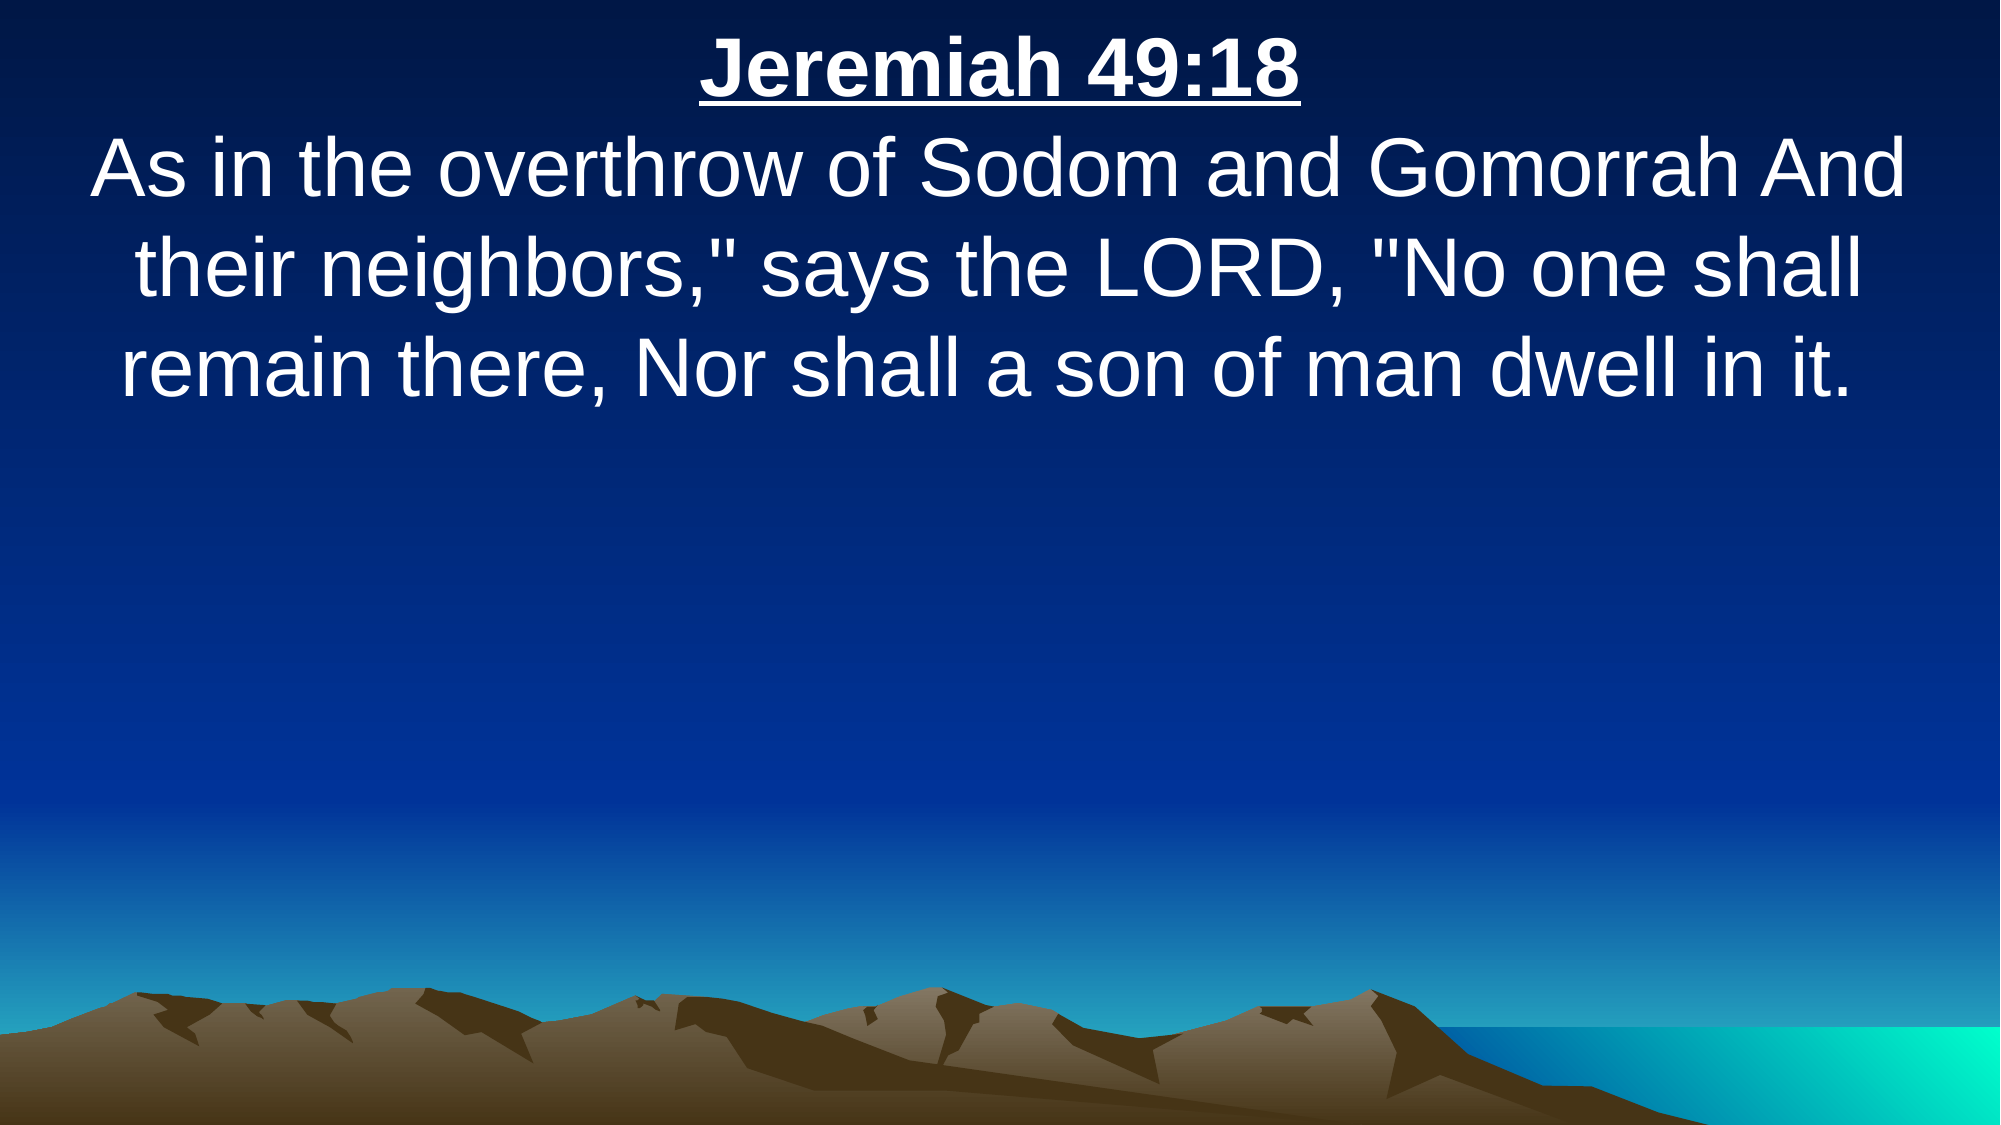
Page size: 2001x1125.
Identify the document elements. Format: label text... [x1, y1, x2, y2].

text_box Jeremiah 49:18 As in the overthrow of Sodom and Gomorrah And their neighbors," says the LORD, "No one shall remain there, Nor shall a son of man dwell in it. [12, 5, 1988, 621]
